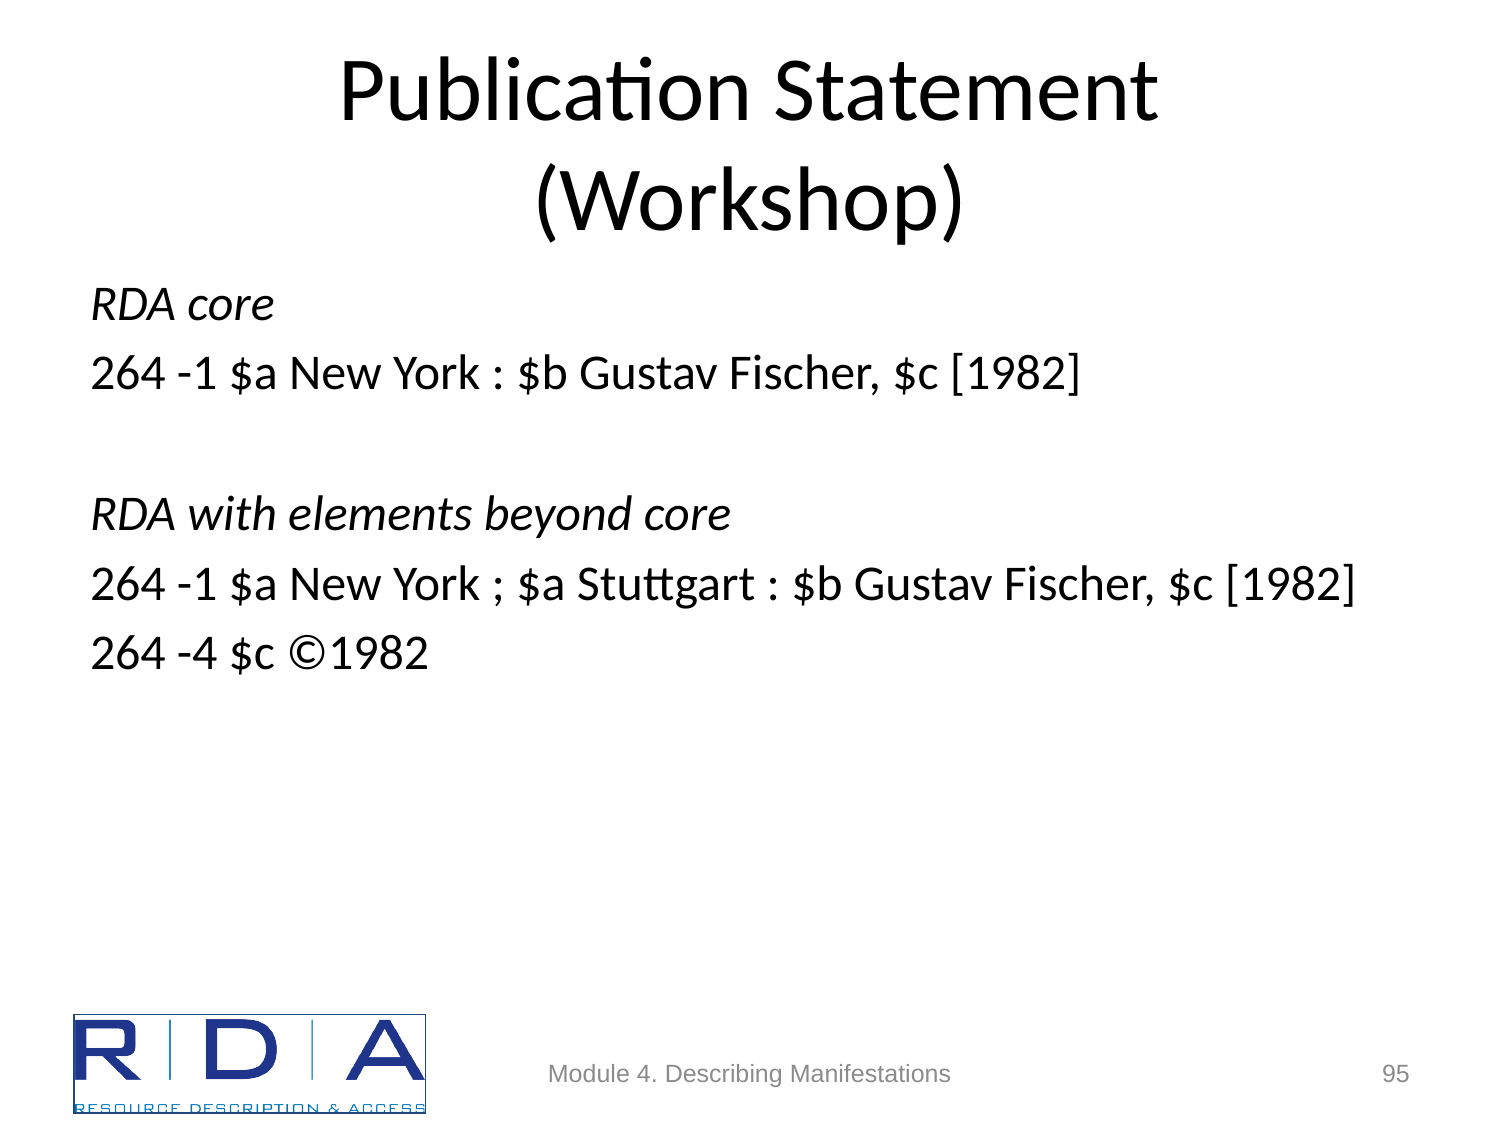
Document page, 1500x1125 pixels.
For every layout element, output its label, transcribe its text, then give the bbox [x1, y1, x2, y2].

title Publication Statement (Workshop) [75, 45, 1425, 233]
list RDA core 264 -1 $a New York : $b Gustav Fischer, $c [1982] RDA with elements beyond core 264 -1 $a New York ; $a Stuttgart : $b Gustav Fischer, $c [1982] 264 -4 $c ©1982 [75, 262, 1425, 1005]
picture [75, 1015, 425, 1112]
footer Module 4. Describing Manifestations [512, 1042, 988, 1103]
slide_number 95 [1074, 1042, 1425, 1103]
